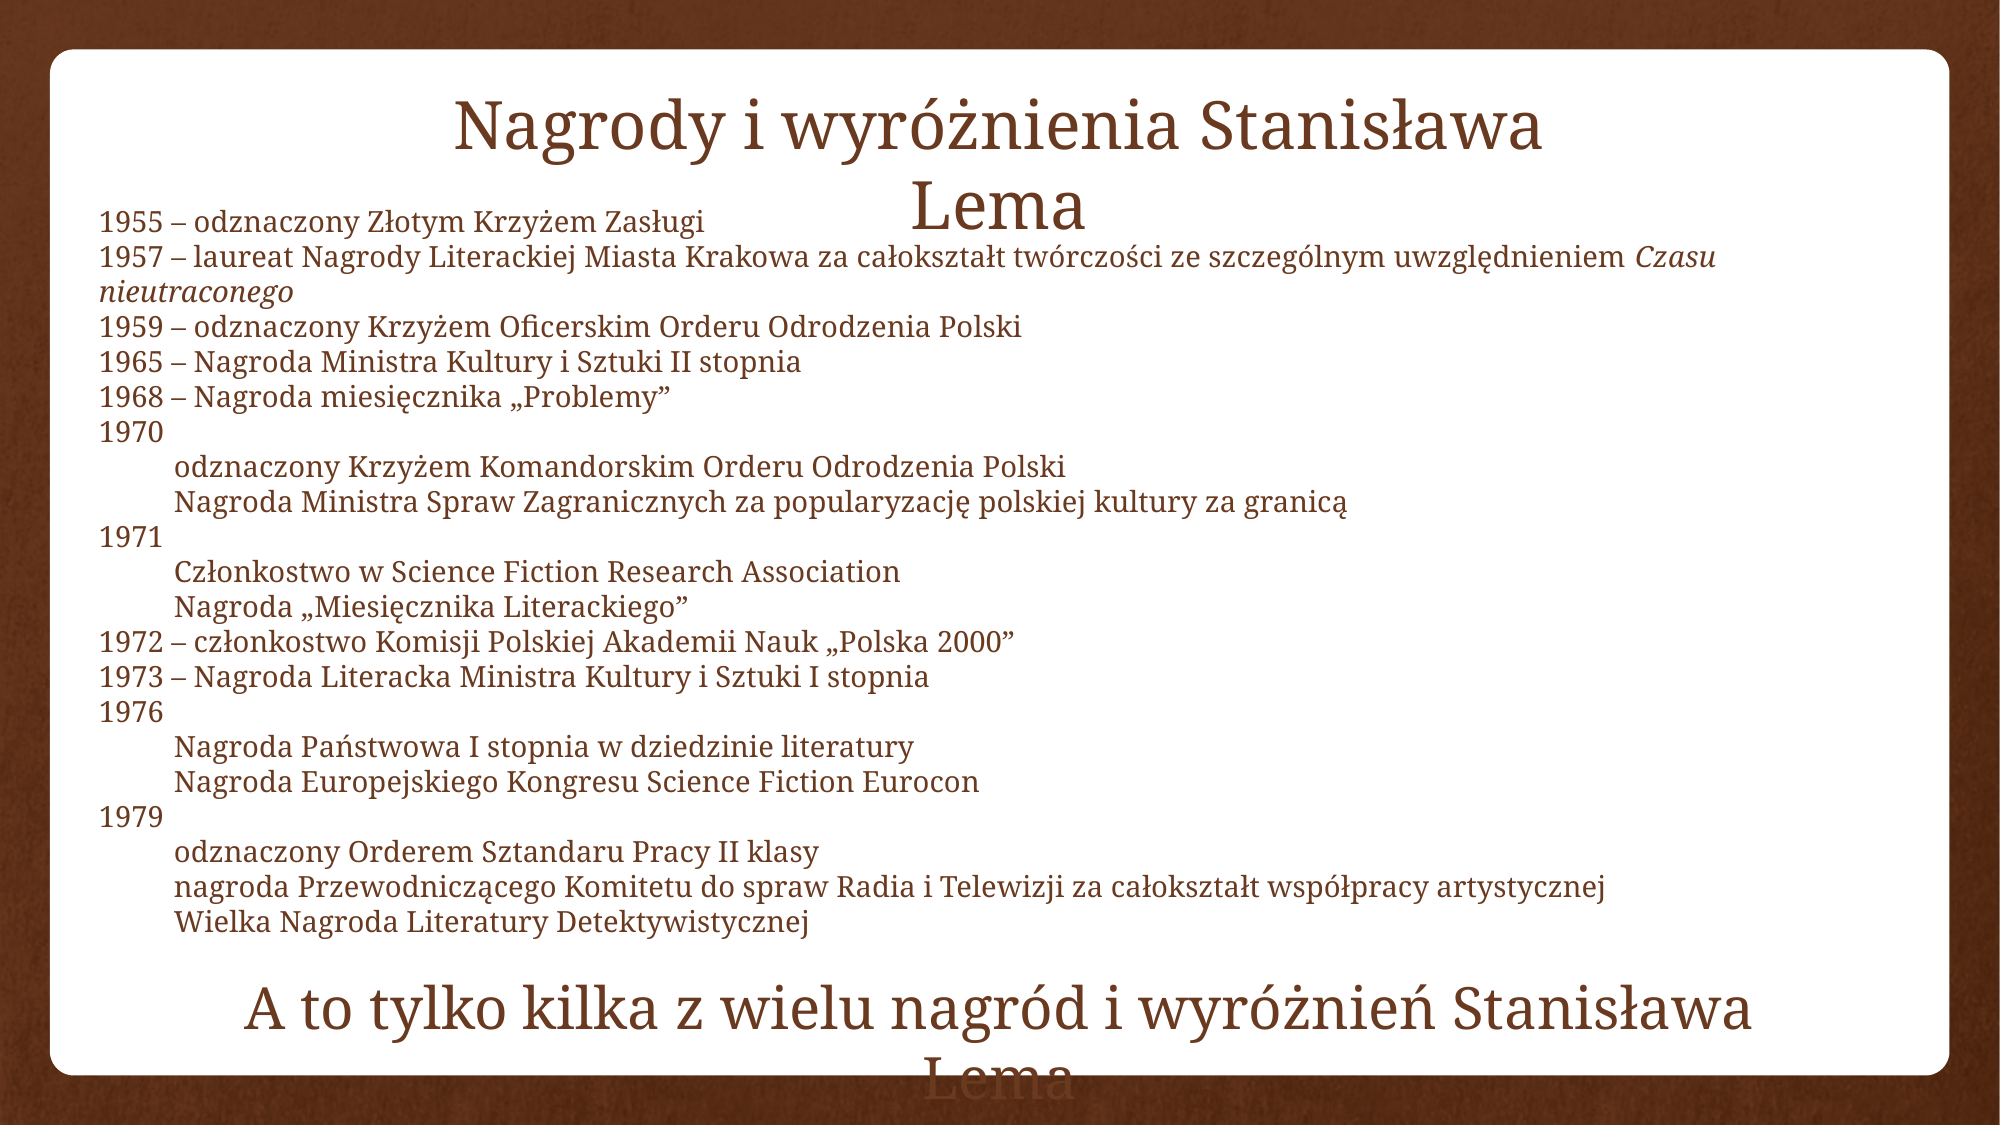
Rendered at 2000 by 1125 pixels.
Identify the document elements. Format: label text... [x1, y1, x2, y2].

text_box 1955 – odznaczony Złotym Krzyżem Zasługi 1957 – laureat Nagrody Literackiej Miasta Krakowa za całokształt twórczości ze szczególnym uwzględnieniem Czasu nieutraconego 1959 – odznaczony Krzyżem Oficerskim Orderu Odrodzenia Polski 1965 – Nagroda Ministra Kultury i Sztuki II stopnia 1968 – Nagroda miesięcznika „Problemy” 1970 odznaczony Krzyżem Komandorskim Orderu Odrodzenia Polski Nagroda Ministra Spraw Zagranicznych za popularyzację polskiej kultury za granicą 1971 Członkostwo w Science Fiction Research Association Nagroda „Miesięcznika Literackiego” 1972 – członkostwo Komisji Polskiej Akademii Nauk „Polska 2000” 1973 – Nagroda Literacka Ministra Kultury i Sztuki I stopnia 1976 Nagroda Państwowa I stopnia w dziedzinie literatury Nagroda Europejskiego Kongresu Science Fiction Eurocon 1979 odznaczony Orderem Sztandaru Pracy II klasy nagroda Przewodniczącego Komitetu do spraw Radia i Telewizji za całokształt współpracy artystycznej Wielka Nagroda Literatury Detektywistycznej [84, 196, 1916, 1016]
text_box Nagrody i wyróżnienia Stanisława Lema [361, 75, 1638, 196]
text_box A to tylko kilka z wielu nagród i wyróżnień Stanisława Lema [196, 1016, 1803, 1119]
